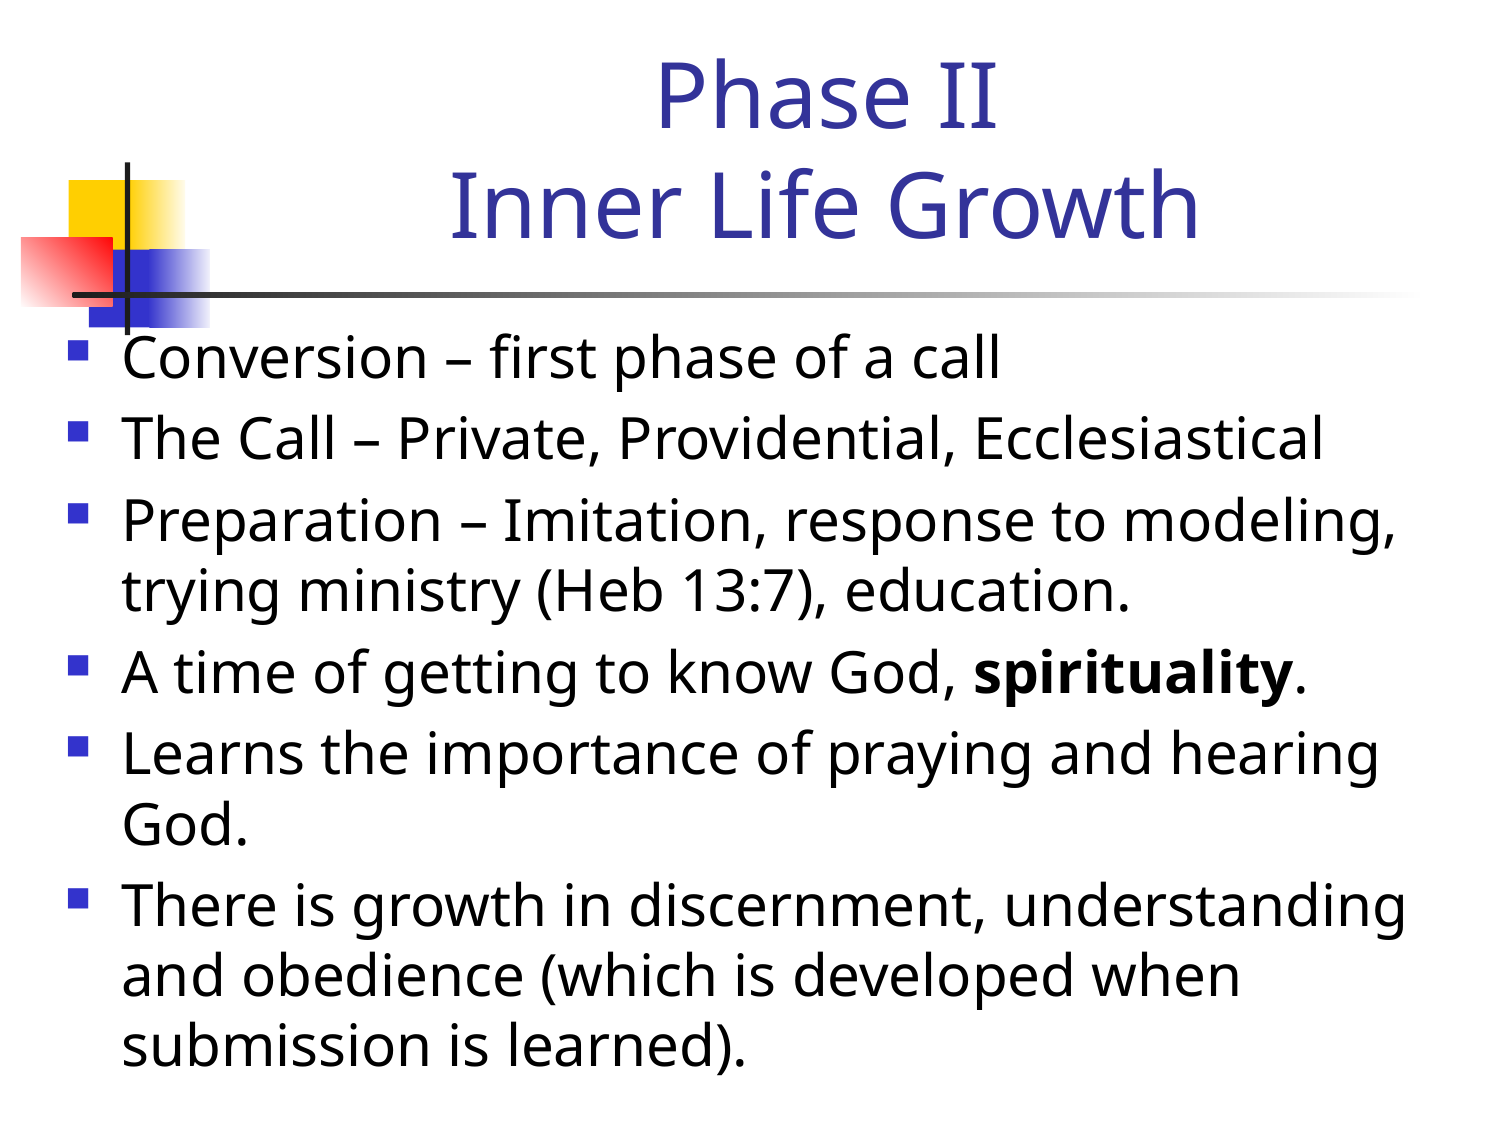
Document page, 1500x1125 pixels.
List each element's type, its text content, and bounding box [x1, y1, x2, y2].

title Phase II Inner Life Growth [187, 24, 1466, 265]
list Conversion – first phase of a call The Call – Private, Providential, Ecclesiastical Preparation – Imitation, response to modeling, trying ministry (Heb 13:7), education. A time of getting to know God, spirituality. Learns the importance of praying and hearing God. There is growth in discernment, understanding and obedience (which is developed when submission is learned). [50, 312, 1469, 1107]
